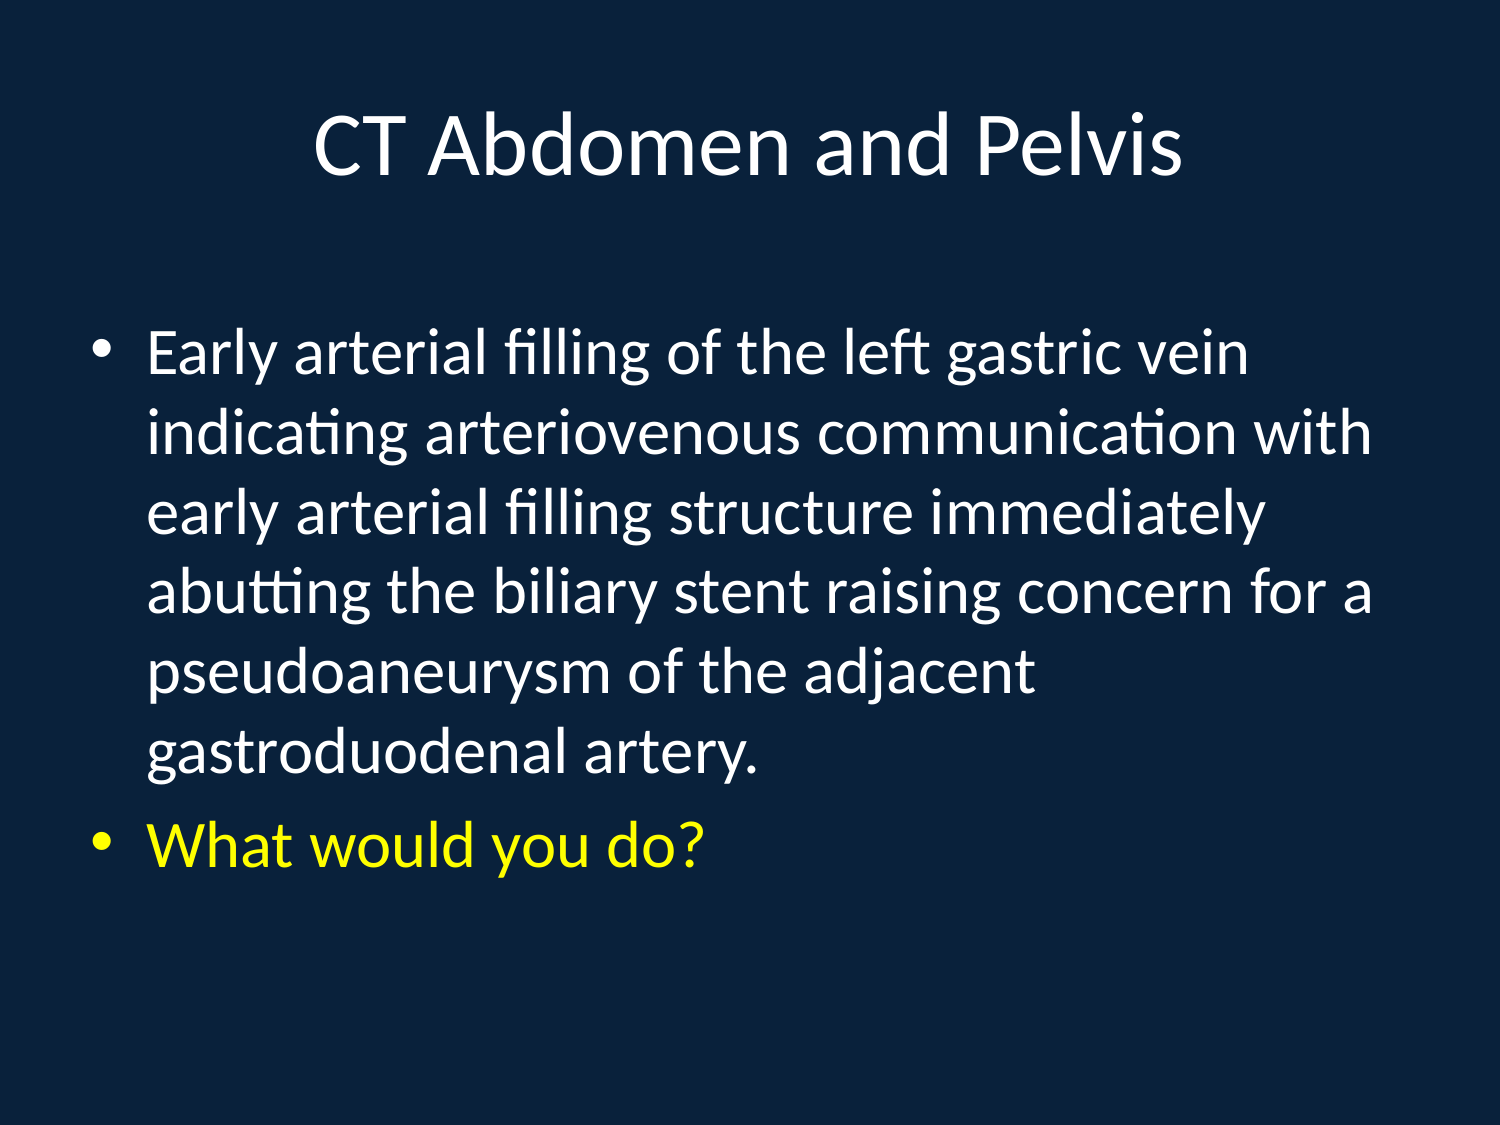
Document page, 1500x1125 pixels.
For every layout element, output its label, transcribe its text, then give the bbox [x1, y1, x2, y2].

title CT Abdomen and Pelvis [75, 45, 1425, 233]
list Early arterial filling of the left gastric vein indicating arteriovenous communication with early arterial filling structure immediately abutting the biliary stent raising concern for a pseudoaneurysm of the adjacent gastroduodenal artery. What would you do? [75, 299, 1425, 1005]
